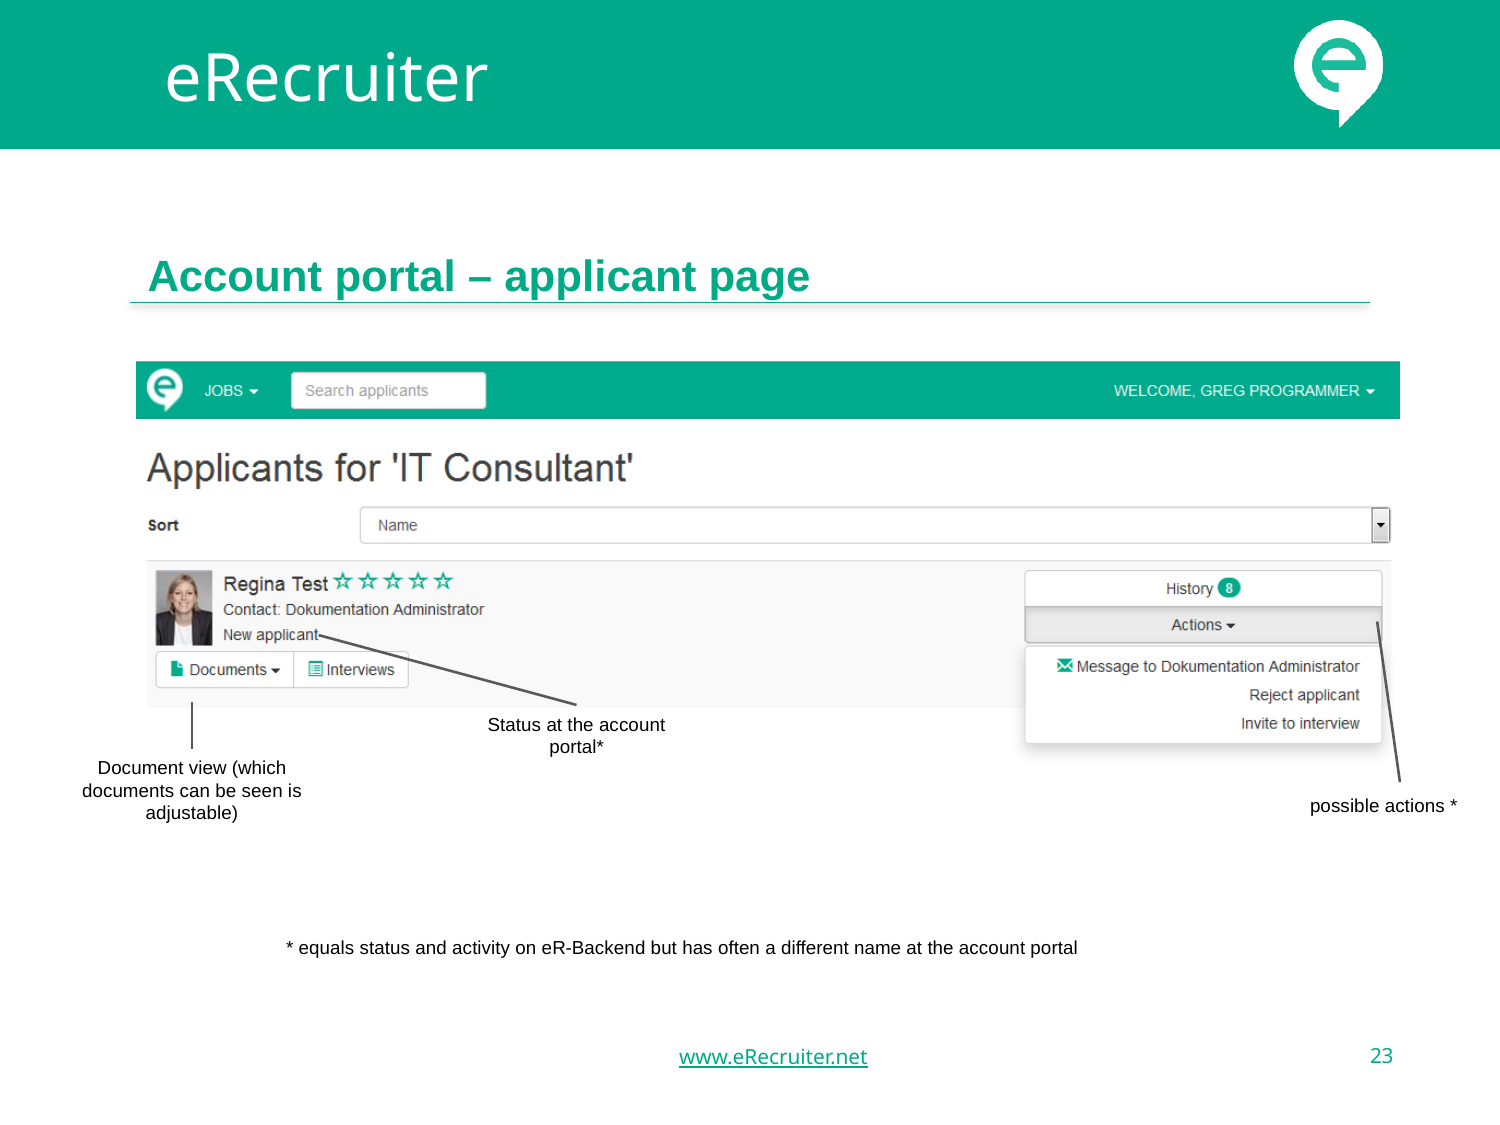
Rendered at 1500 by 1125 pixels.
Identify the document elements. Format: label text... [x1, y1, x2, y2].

slide_number www.eRecruiter.net [117, 1043, 868, 1070]
title Account portal – applicant page [147, 256, 1353, 304]
text_box * equals status and activity on eR-Backend but has often a different name at the account portal [271, 928, 1352, 966]
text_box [1376, 621, 1401, 783]
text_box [318, 634, 577, 706]
picture [135, 361, 1401, 766]
picture [1294, 20, 1383, 128]
text_box possible actions * [1256, 785, 1500, 824]
text_box Document view (which documents can be seen is adjustable) [64, 748, 319, 831]
footer eRecruiter [0, 0, 1153, 149]
